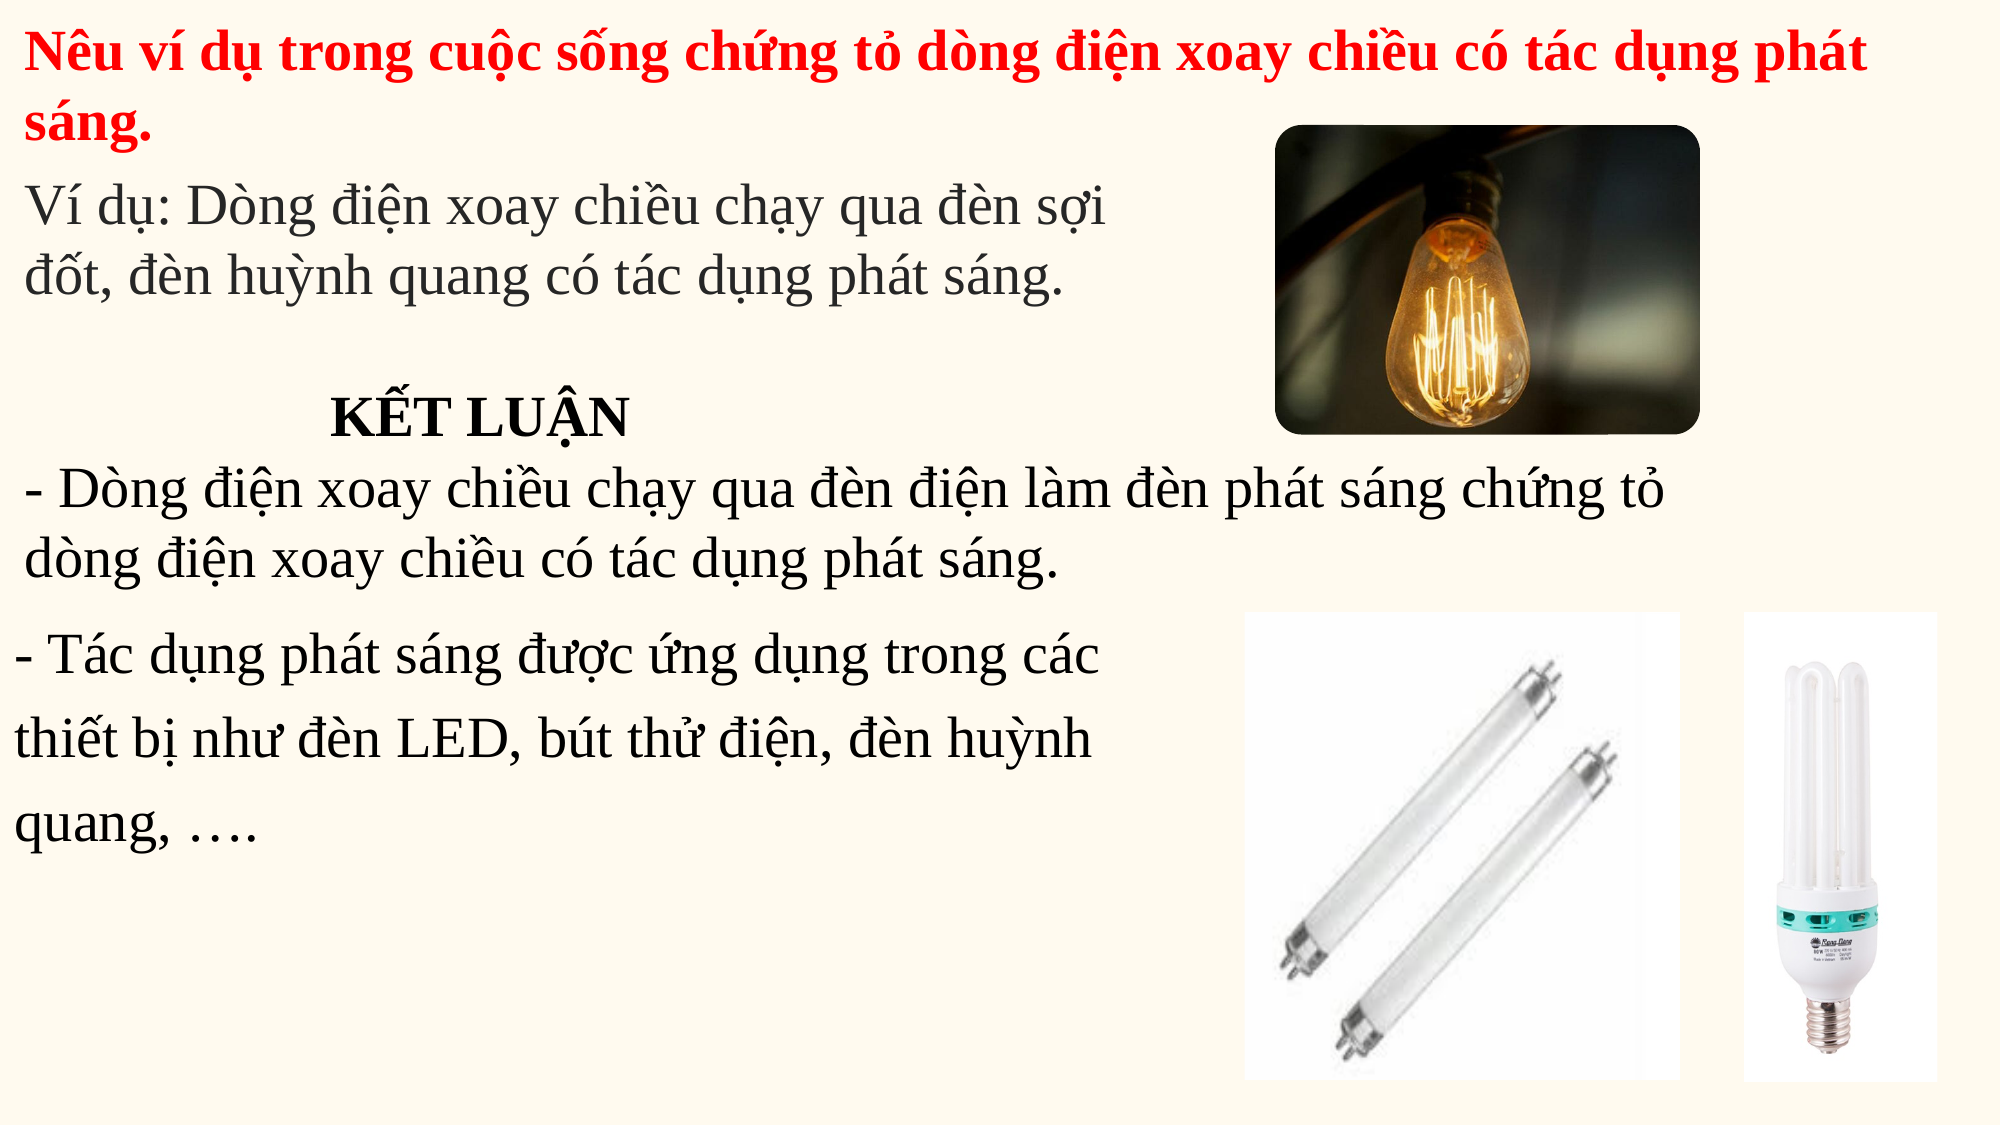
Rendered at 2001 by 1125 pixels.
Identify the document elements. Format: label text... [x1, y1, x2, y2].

text_box - Dòng điện xoay chiều chạy qua đèn điện làm đèn phát sáng chứng tỏ dòng điện xoay chiều có tác dụng phát sáng. [24, 449, 1725, 590]
text_box Nêu ví dụ trong cuộc sống chứng tỏ dòng điện xoay chiều có tác dụng phát sáng. [24, 12, 2000, 153]
picture [1274, 124, 1700, 435]
picture [1244, 612, 1680, 1080]
picture [1743, 612, 1938, 1082]
text_box KẾT LUẬN [287, 378, 674, 449]
text_box Ví dụ: Dòng điện xoay chiều chạy qua đèn sợi đốt, đèn huỳnh quang có tác dụng phát sáng. [24, 166, 1163, 307]
text_box - Tác dụng phát sáng được ứng dụng trong các thiết bị như đèn LED, bút thử điện, đèn huỳnh quang, …. [0, 593, 1225, 861]
